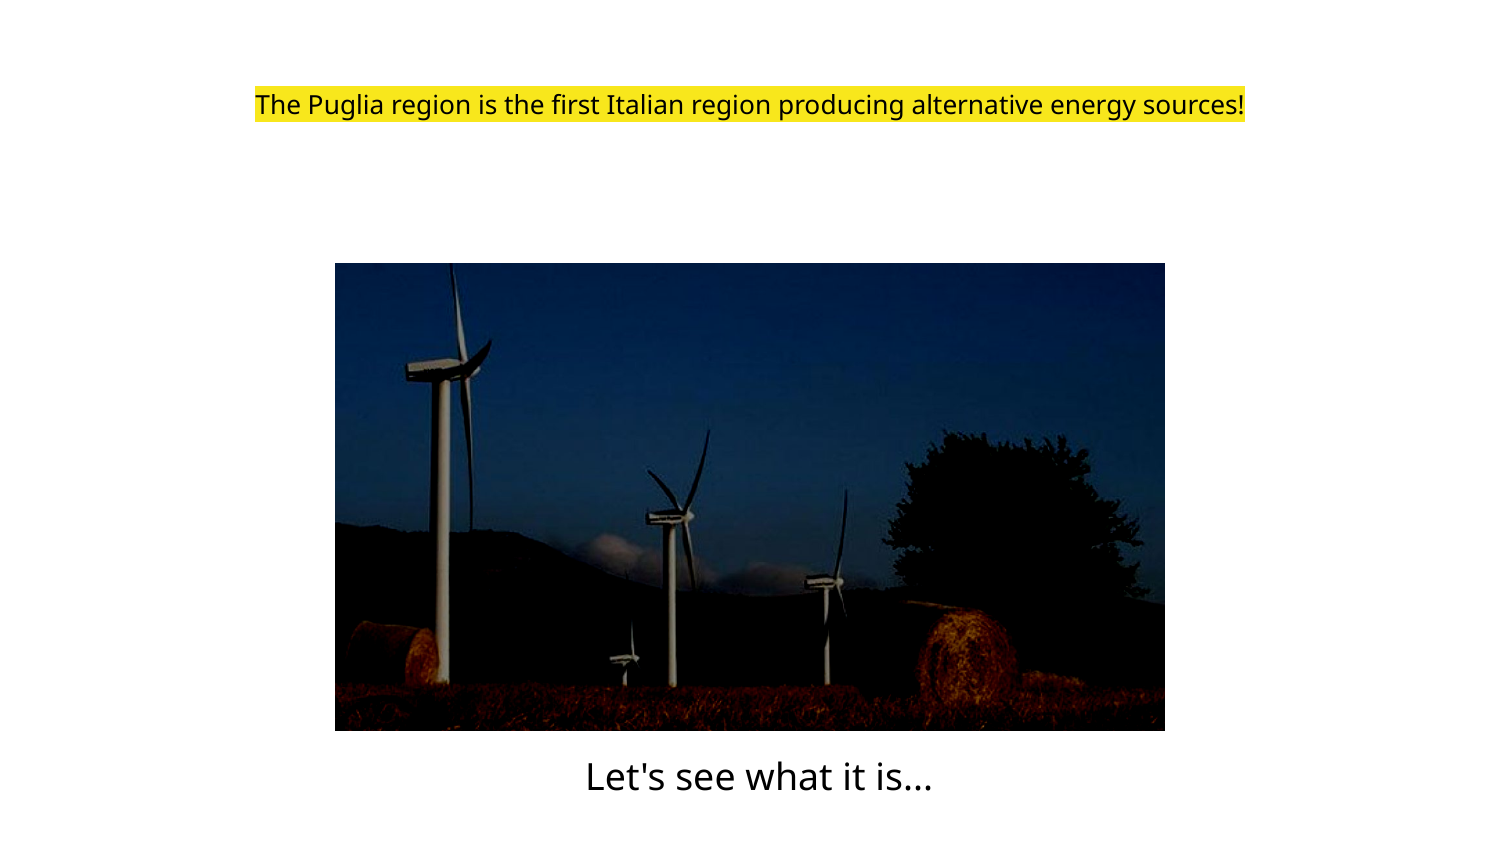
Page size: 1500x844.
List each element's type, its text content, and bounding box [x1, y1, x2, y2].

title The Puglia region is the first Italian region producing alternative energy sources! [51, 72, 1449, 167]
picture [334, 263, 1166, 732]
list Let's see what it is... [526, 738, 974, 816]
